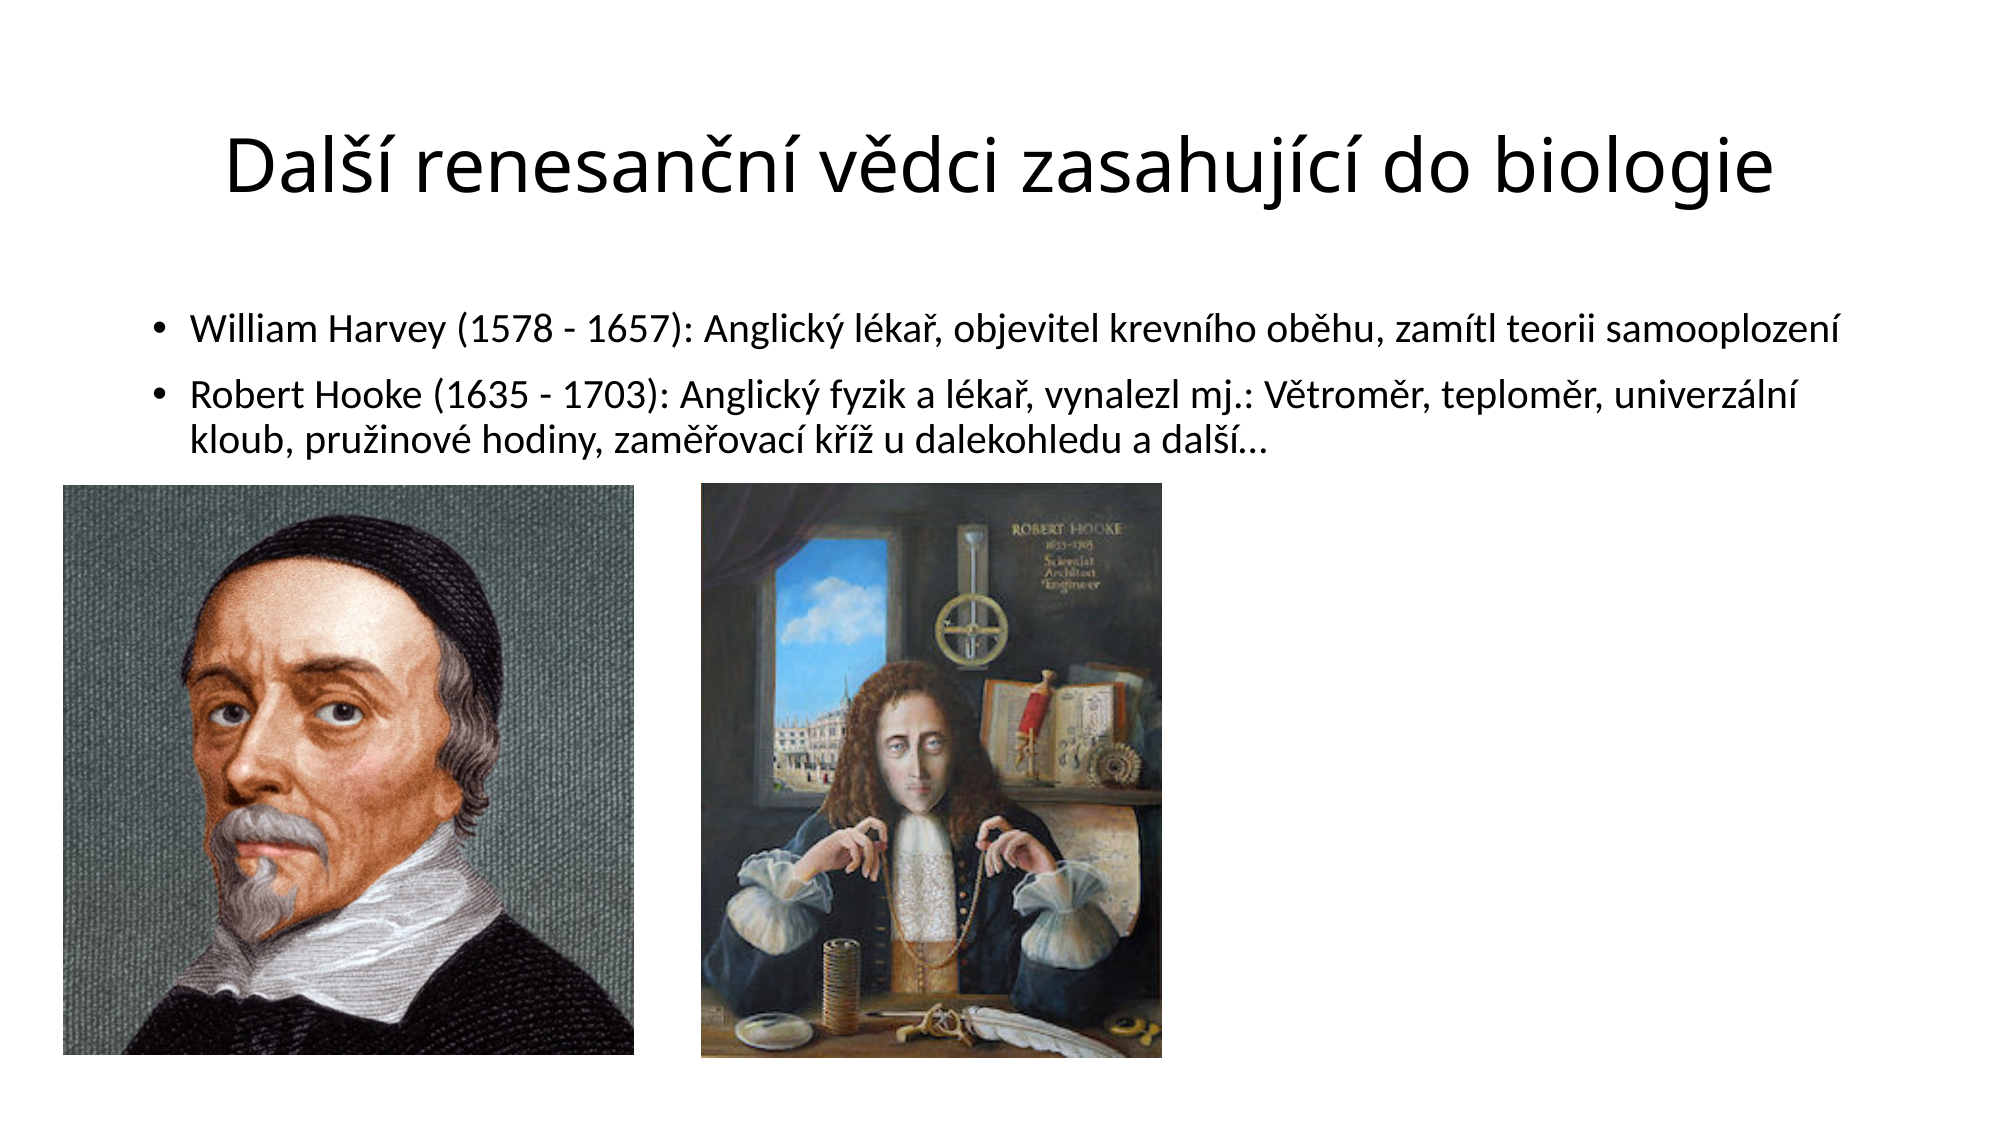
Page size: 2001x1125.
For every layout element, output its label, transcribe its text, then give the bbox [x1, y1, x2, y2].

picture [701, 483, 1162, 1058]
list William Harvey (1578 - 1657): Anglický lékař, objevitel krevního oběhu, zamítl teorii samooplození Robert Hooke (1635 - 1703): Anglický fyzik a lékař, vynalezl mj.: Větroměr, teploměr, univerzální kloub, pružinové hodiny, zaměřovací kříž u dalekohledu a další… [137, 299, 1863, 1014]
title Další renesanční vědci zasahující do biologie [137, 59, 1863, 278]
picture [63, 485, 634, 1055]
